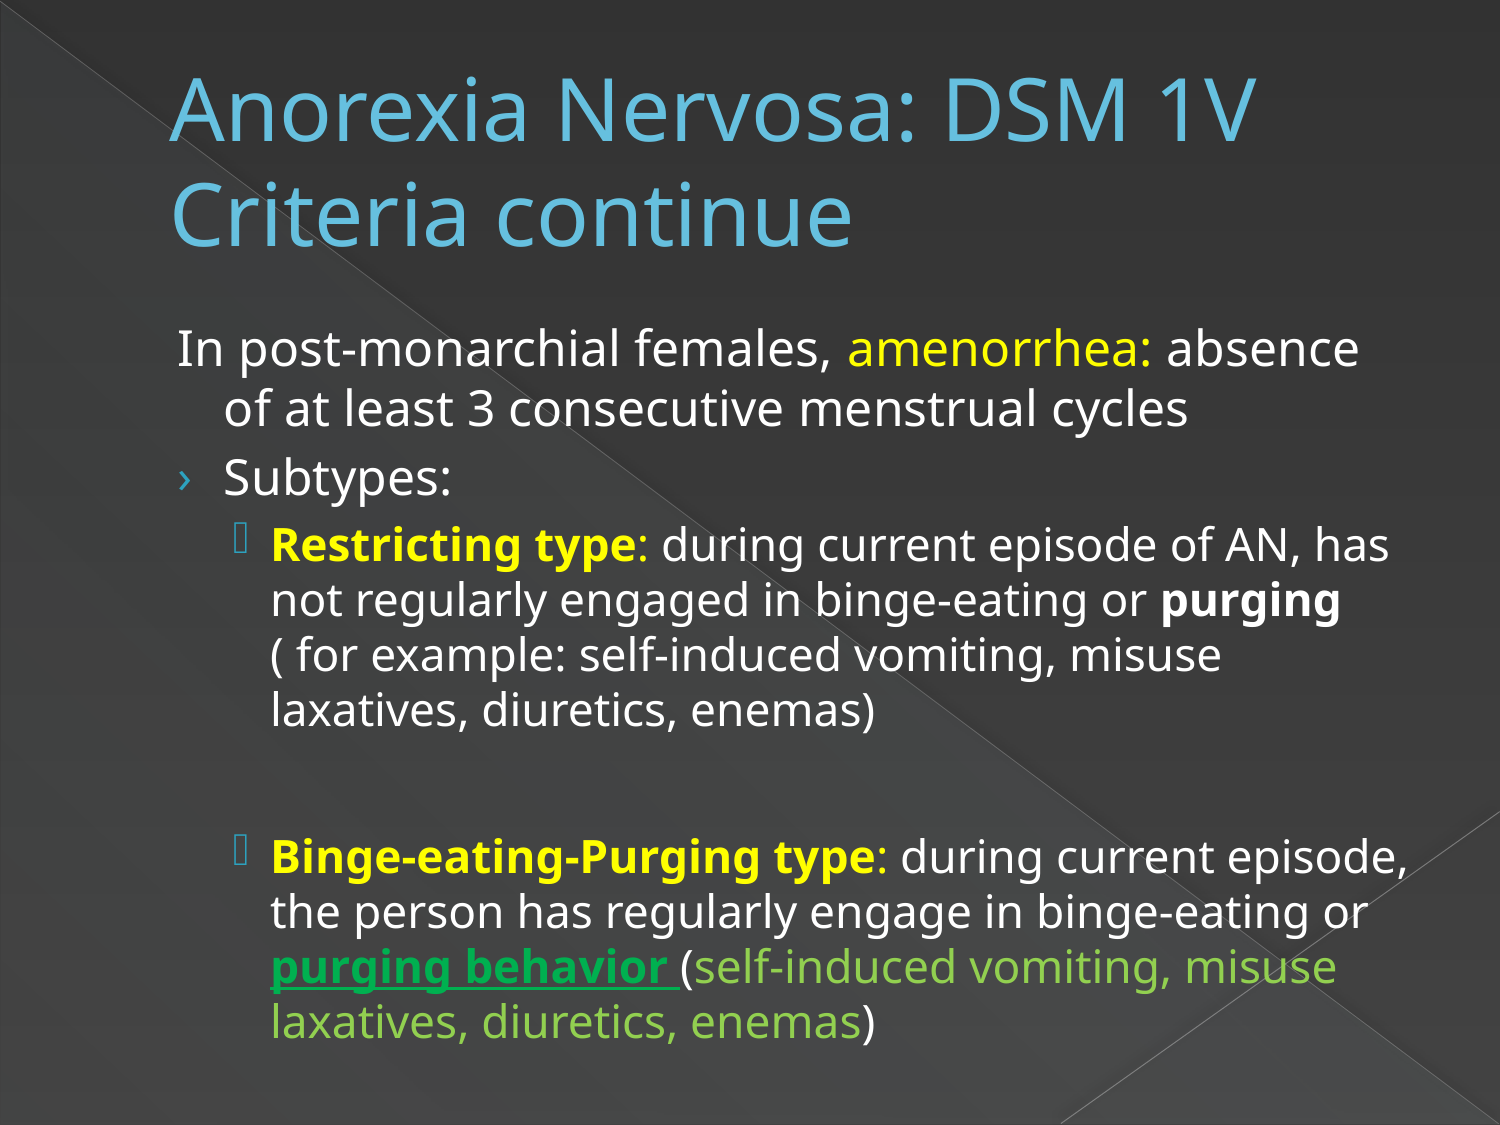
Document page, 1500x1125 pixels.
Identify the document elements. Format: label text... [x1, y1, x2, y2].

title Anorexia Nervosa: DSM 1V Criteria continue [75, 43, 1425, 274]
list In post-monarchial females, amenorrhea: absence of at least 3 consecutive menstrual cycles Subtypes: Restricting type: during current episode of AN, has not regularly engaged in binge-eating or purging ( for example: self-induced vomiting, misuse laxatives, diuretics, enemas) Binge-eating-Purging type: during current episode, the person has regularly engage in binge-eating or purging behavior (self-induced vomiting, misuse laxatives, diuretics, enemas) [75, 308, 1425, 1059]
